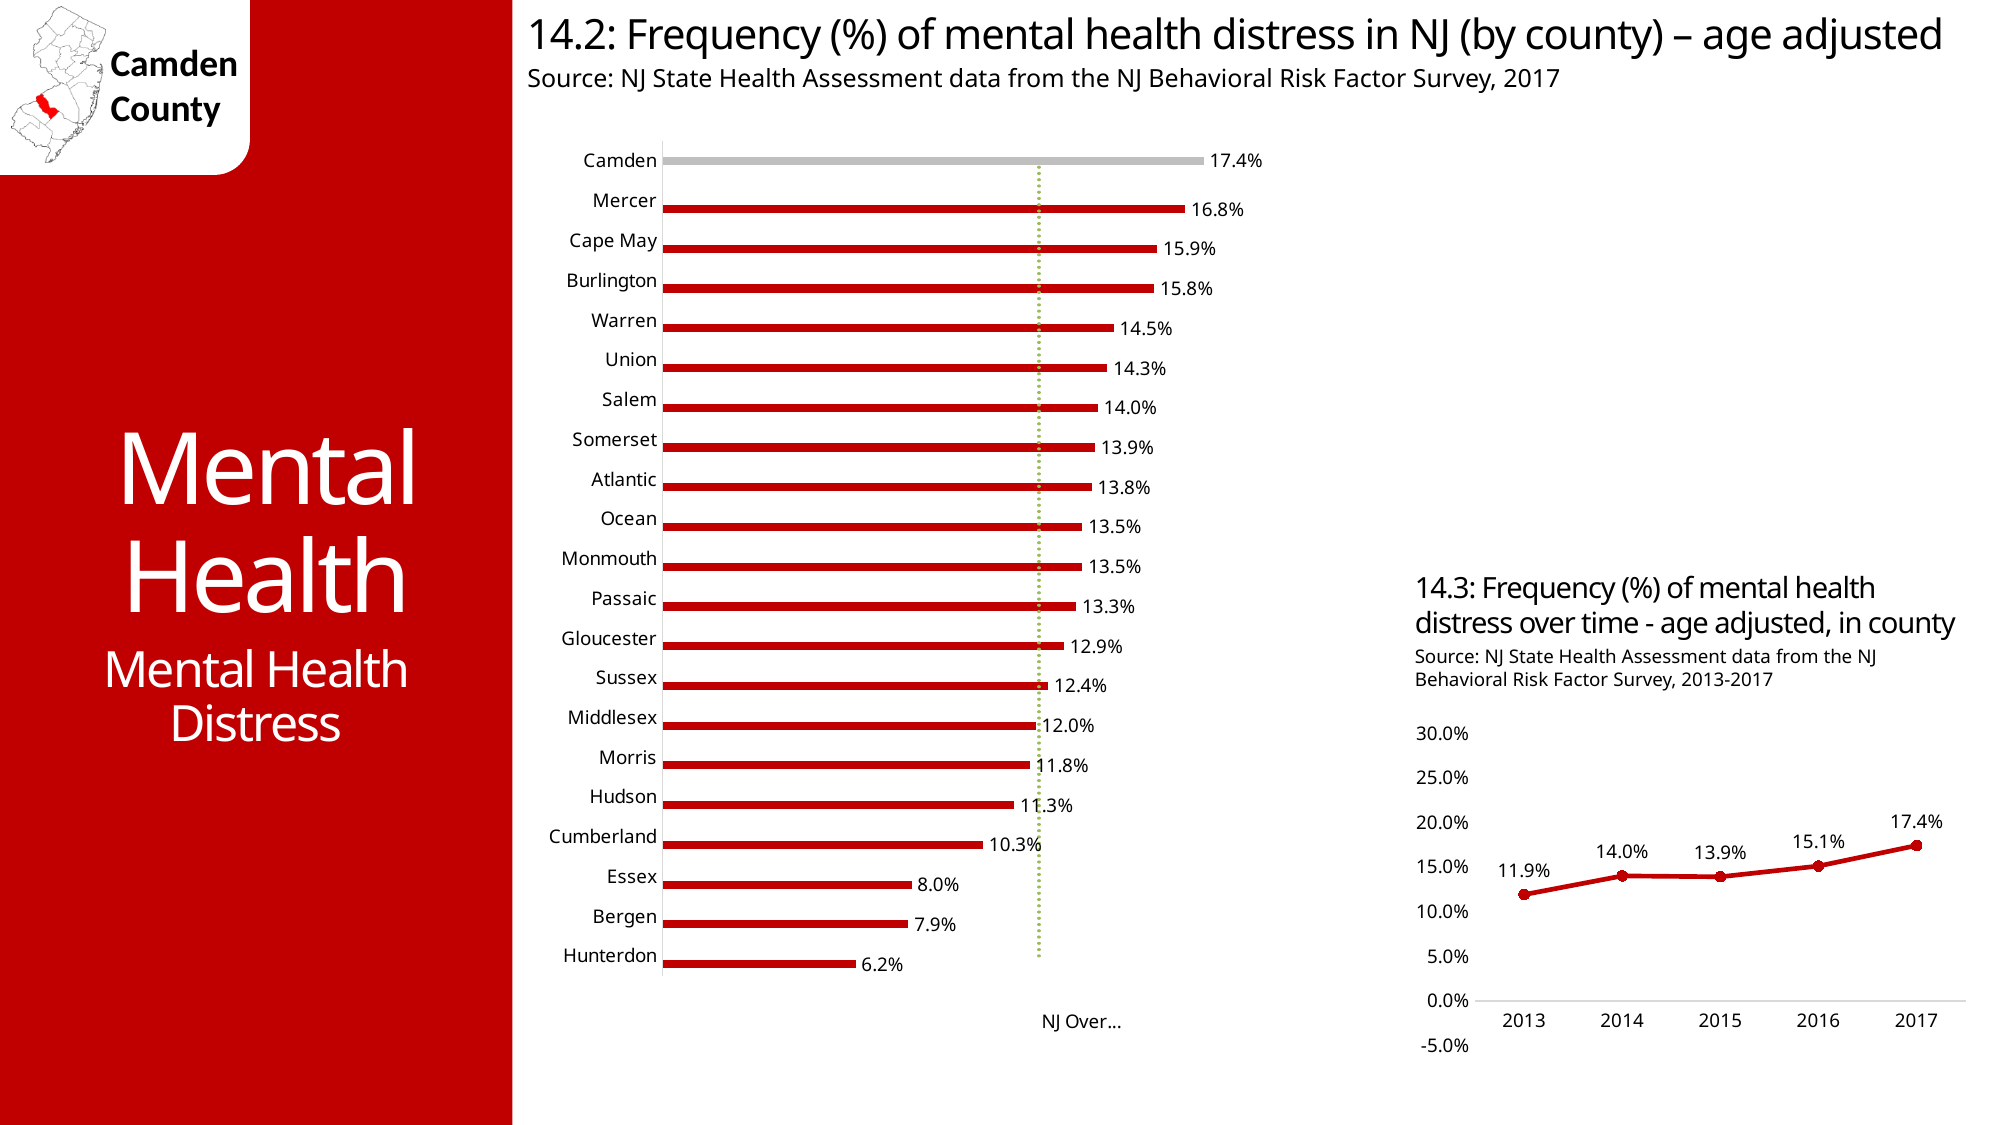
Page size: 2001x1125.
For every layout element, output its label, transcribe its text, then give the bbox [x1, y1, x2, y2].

chart [533, 120, 1301, 1125]
text_box Mental Health [0, 112, 533, 1013]
text_box Source: NJ State Health Assessment data from the NJ Behavioral Risk Factor Survey, 2013-2017 [1399, 637, 1988, 698]
text_box 14.3: Frequency (%) of mental health distress over time - age adjusted, in county [1399, 562, 1988, 637]
chart [1378, 707, 1967, 1091]
text_box 14.2: Frequency (%) of mental health distress in NJ (by county) – age adjusted [512, 0, 1992, 65]
picture [11, 6, 106, 112]
text_box Mental Health Distress [0, 637, 513, 761]
text_box Source: NJ State Health Assessment data from the NJ Behavioral Risk Factor Survey, 2017 [512, 55, 1891, 101]
